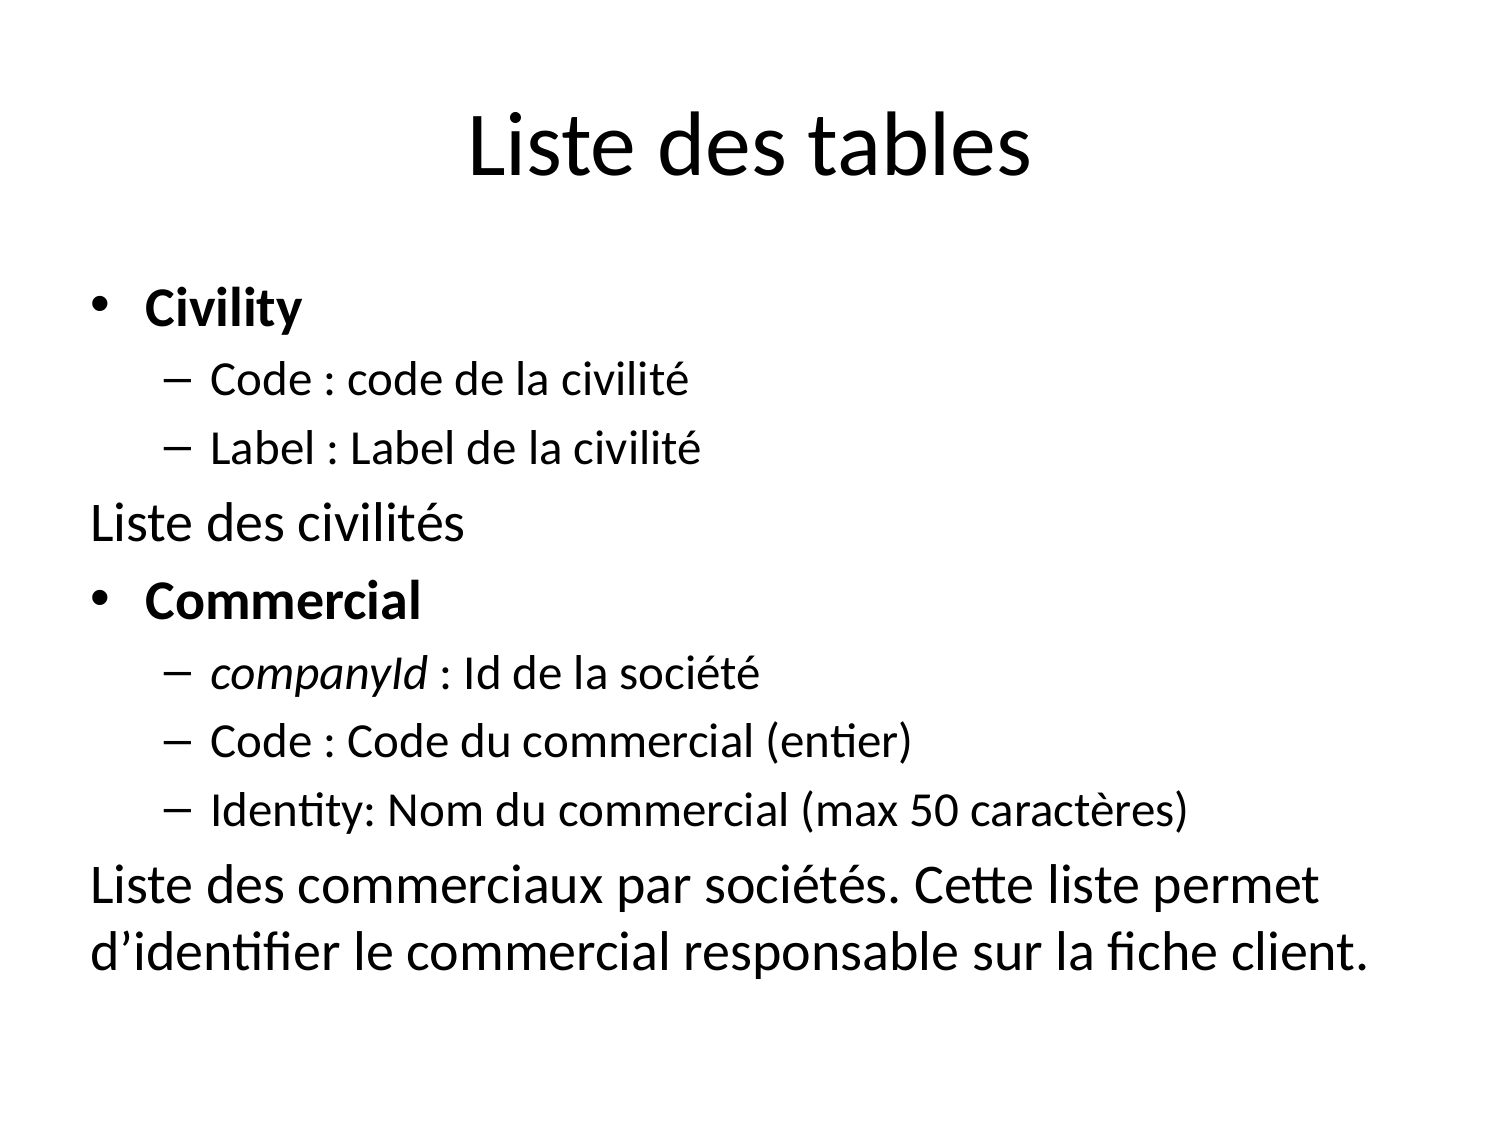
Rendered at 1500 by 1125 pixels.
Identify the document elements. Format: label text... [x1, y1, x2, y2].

list Civility Code : code de la civilité Label : Label de la civilité Liste des civilités Commercial companyId : Id de la société Code : Code du commercial (entier) Identity: Nom du commercial (max 50 caractères) Liste des commerciaux par sociétés. Cette liste permet d’identifier le commercial responsable sur la fiche client. [75, 262, 1425, 1005]
title Liste des tables [75, 45, 1425, 233]
